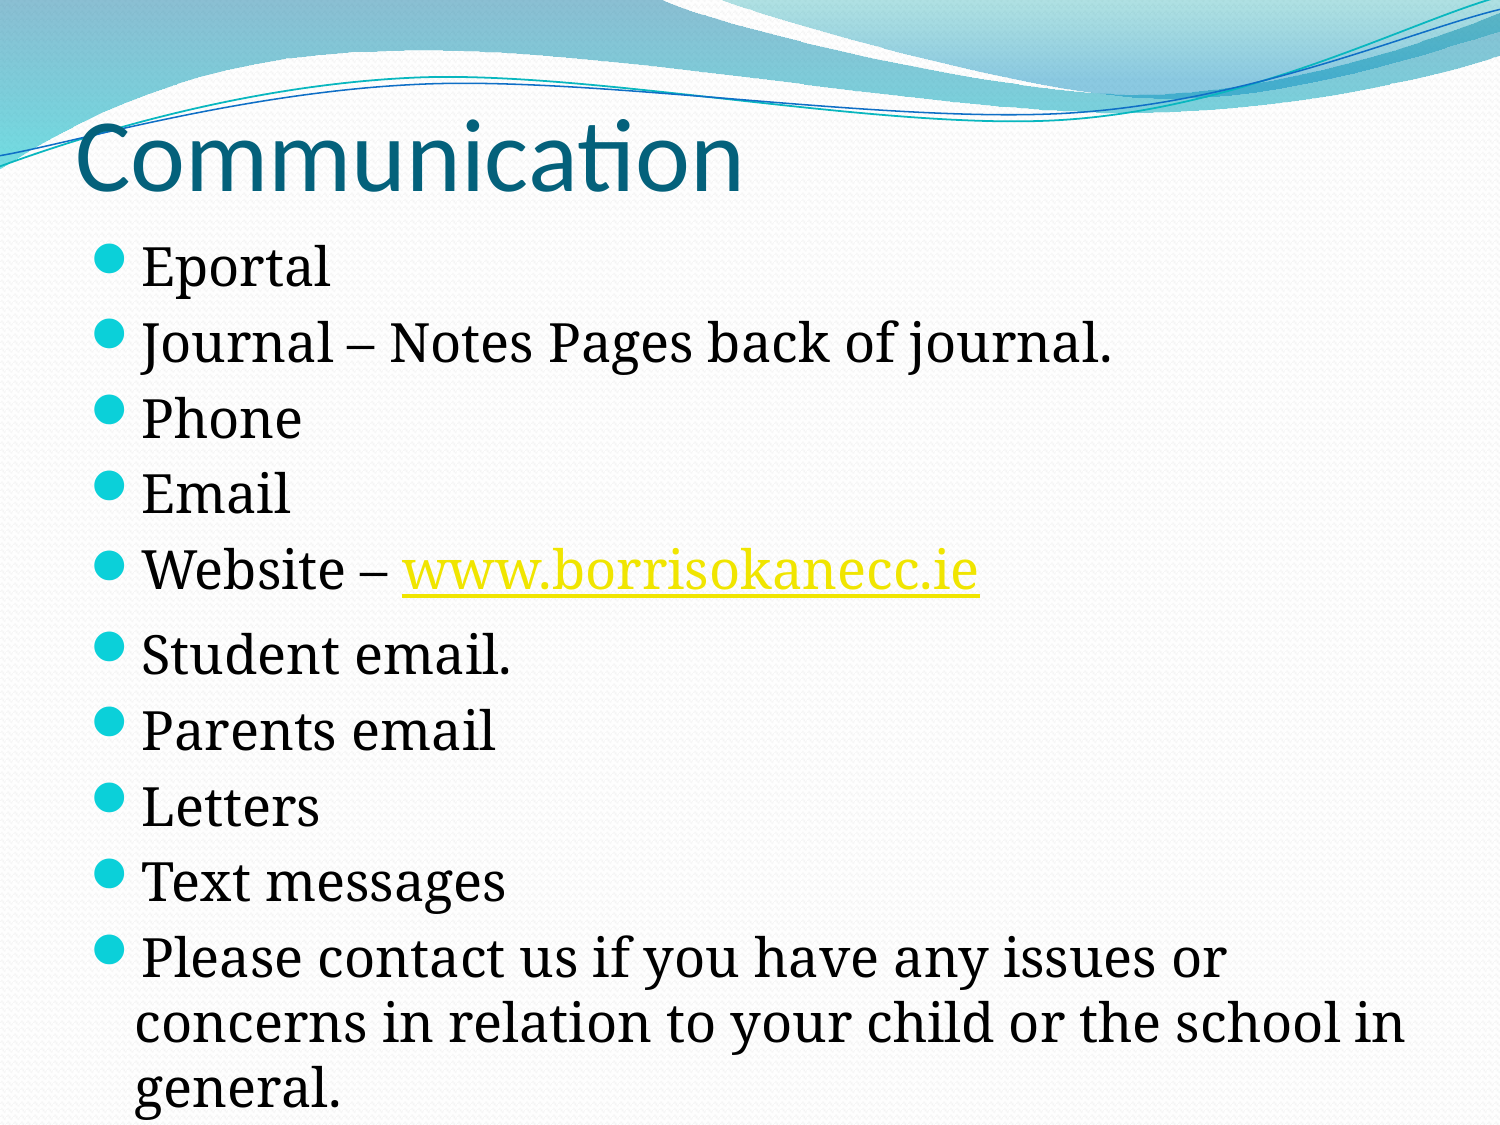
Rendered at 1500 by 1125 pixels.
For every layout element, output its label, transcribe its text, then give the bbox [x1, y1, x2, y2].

list Eportal Journal – Notes Pages back of journal. Phone Email Website – www.borrisokanecc.ie Student email. Parents email Letters Text messages Please contact us if you have any issues or concerns in relation to your child or the school in general. [75, 224, 1425, 1038]
title Communication [75, 75, 1425, 213]
